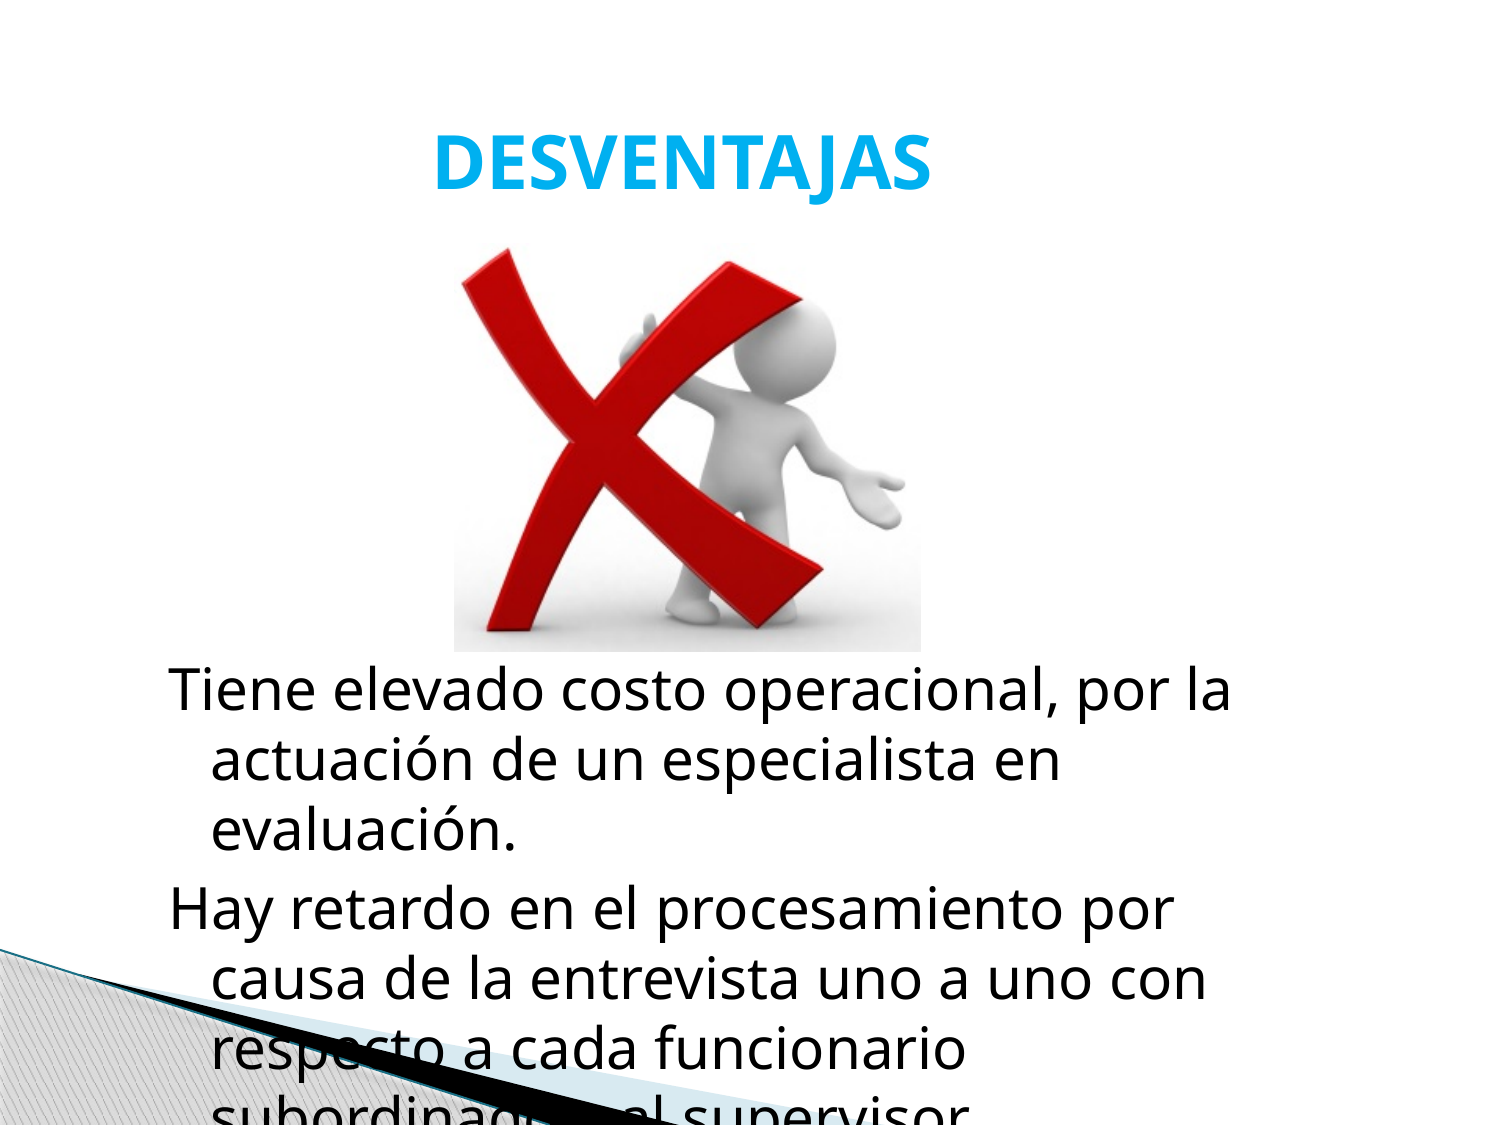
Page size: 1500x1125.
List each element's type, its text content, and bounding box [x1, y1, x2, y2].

picture [454, 243, 921, 652]
list Tiene elevado costo operacional, por la actuación de un especialista en evaluación. Hay retardo en el procesamiento por causa de la entrevista uno a uno con respecto a cada funcionario subordinado y al supervisor. [135, 645, 1324, 1073]
title DESVENTAJAS [88, 66, 1276, 254]
